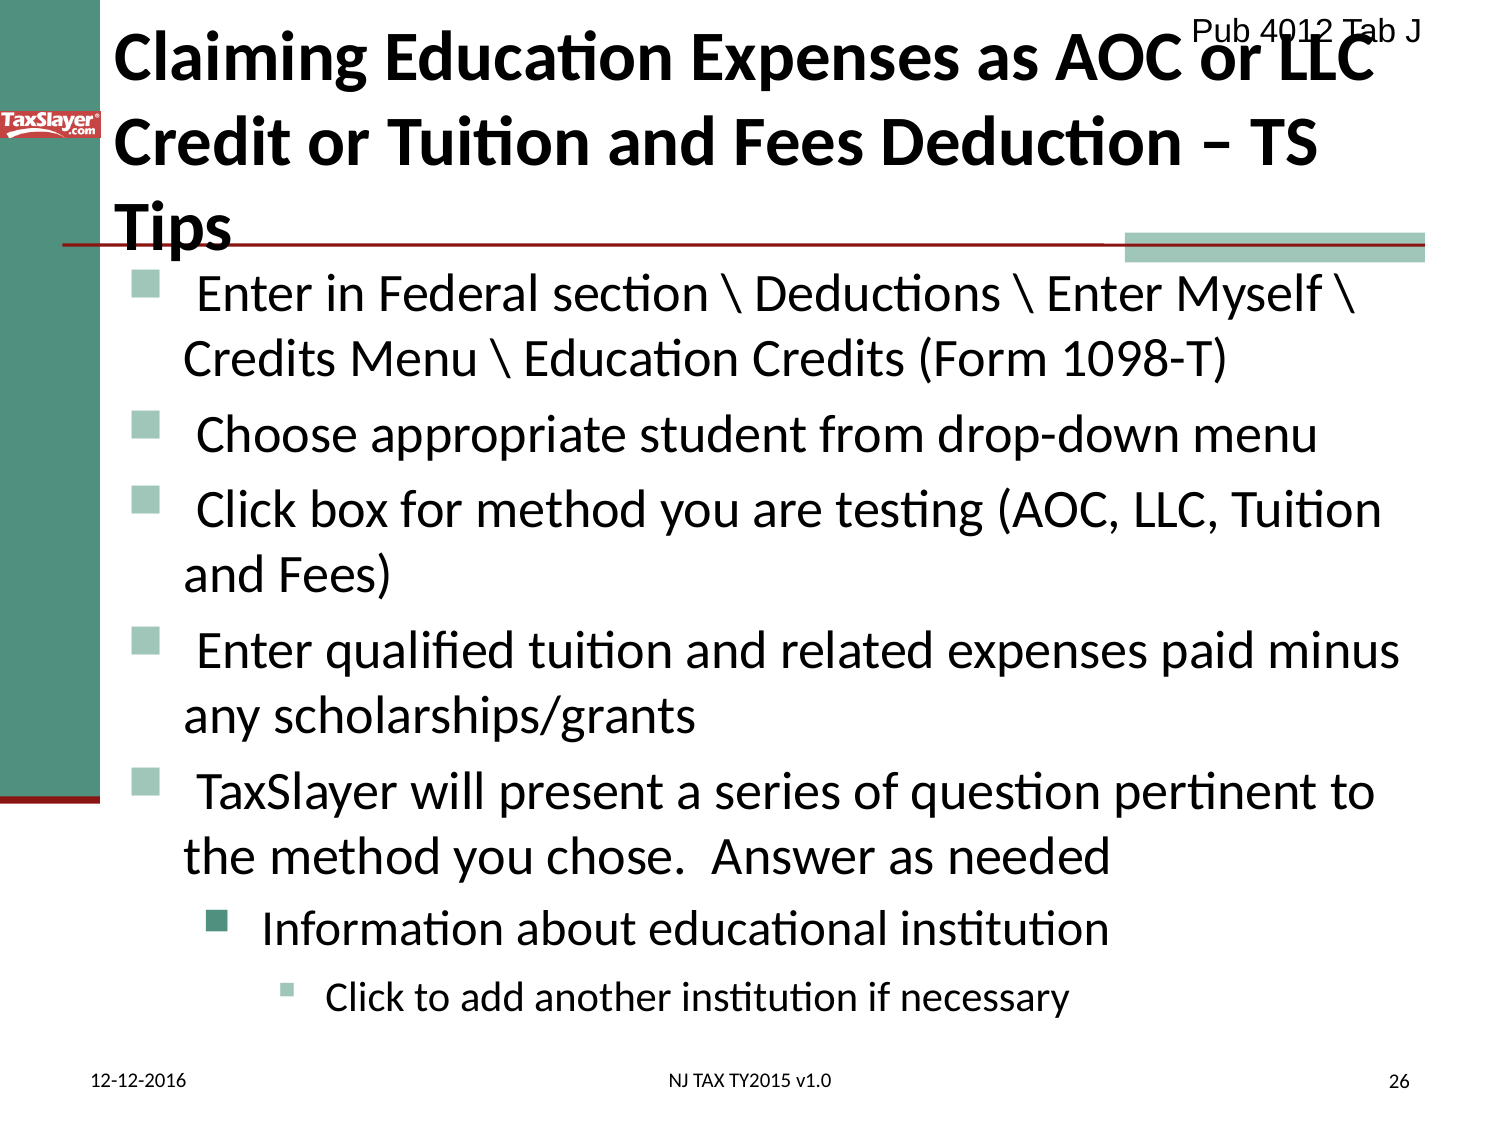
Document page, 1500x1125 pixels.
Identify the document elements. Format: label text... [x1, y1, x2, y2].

picture [0, 110, 101, 139]
footer NJ TAX TY2015 v1.0 [496, 1050, 1004, 1100]
title Claiming Education Expenses as AOC or LLC Credit or Tuition and Fees Deduction – TS Tips [99, 50, 1425, 225]
text_box Pub 4012 Tab J [1176, 9, 1438, 50]
list Enter in Federal section \ Deductions \ Enter Myself \ Credits Menu \ Education Credits (Form 1098-T) Choose appropriate student from drop-down menu Click box for method you are testing (AOC, LLC, Tuition and Fees) Enter qualified tuition and related expenses paid minus any scholarships/grants TaxSlayer will present a series of question pertinent to the method you chose. Answer as needed Information about educational institution Click to add another institution if necessary [112, 249, 1450, 1038]
slide_number 26 [1112, 1049, 1426, 1101]
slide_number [74, 1049, 401, 1100]
